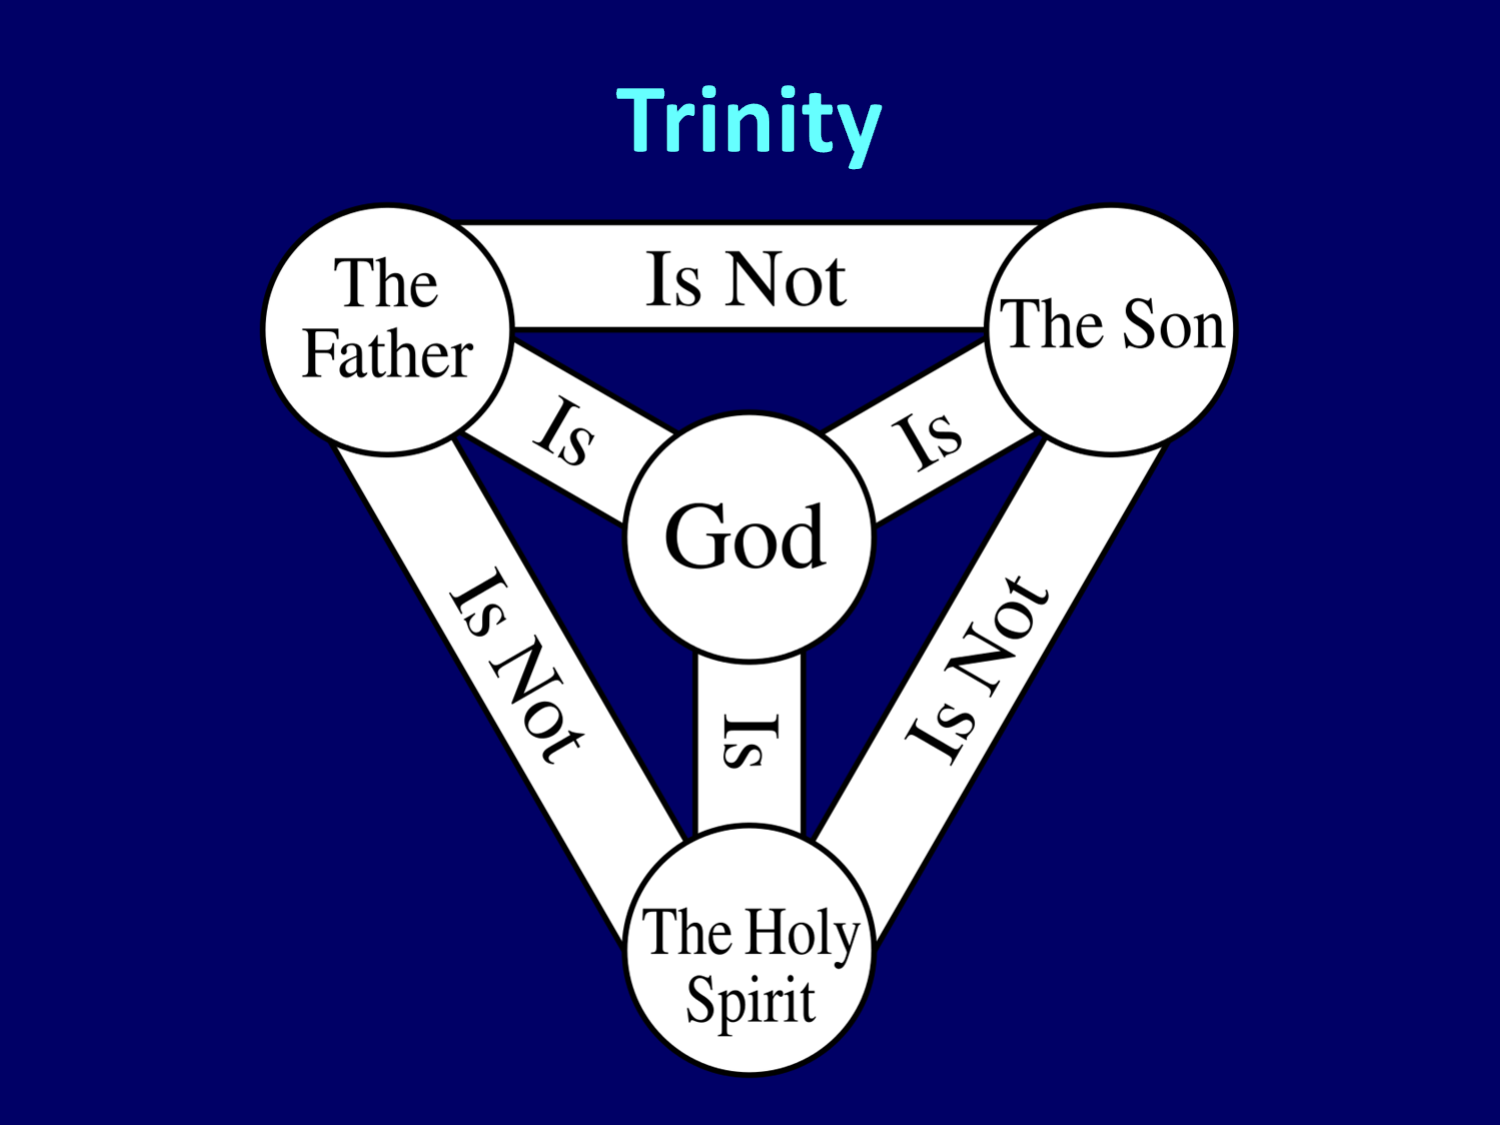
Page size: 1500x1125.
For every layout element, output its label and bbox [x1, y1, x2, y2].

picture [241, 28, 1259, 1097]
